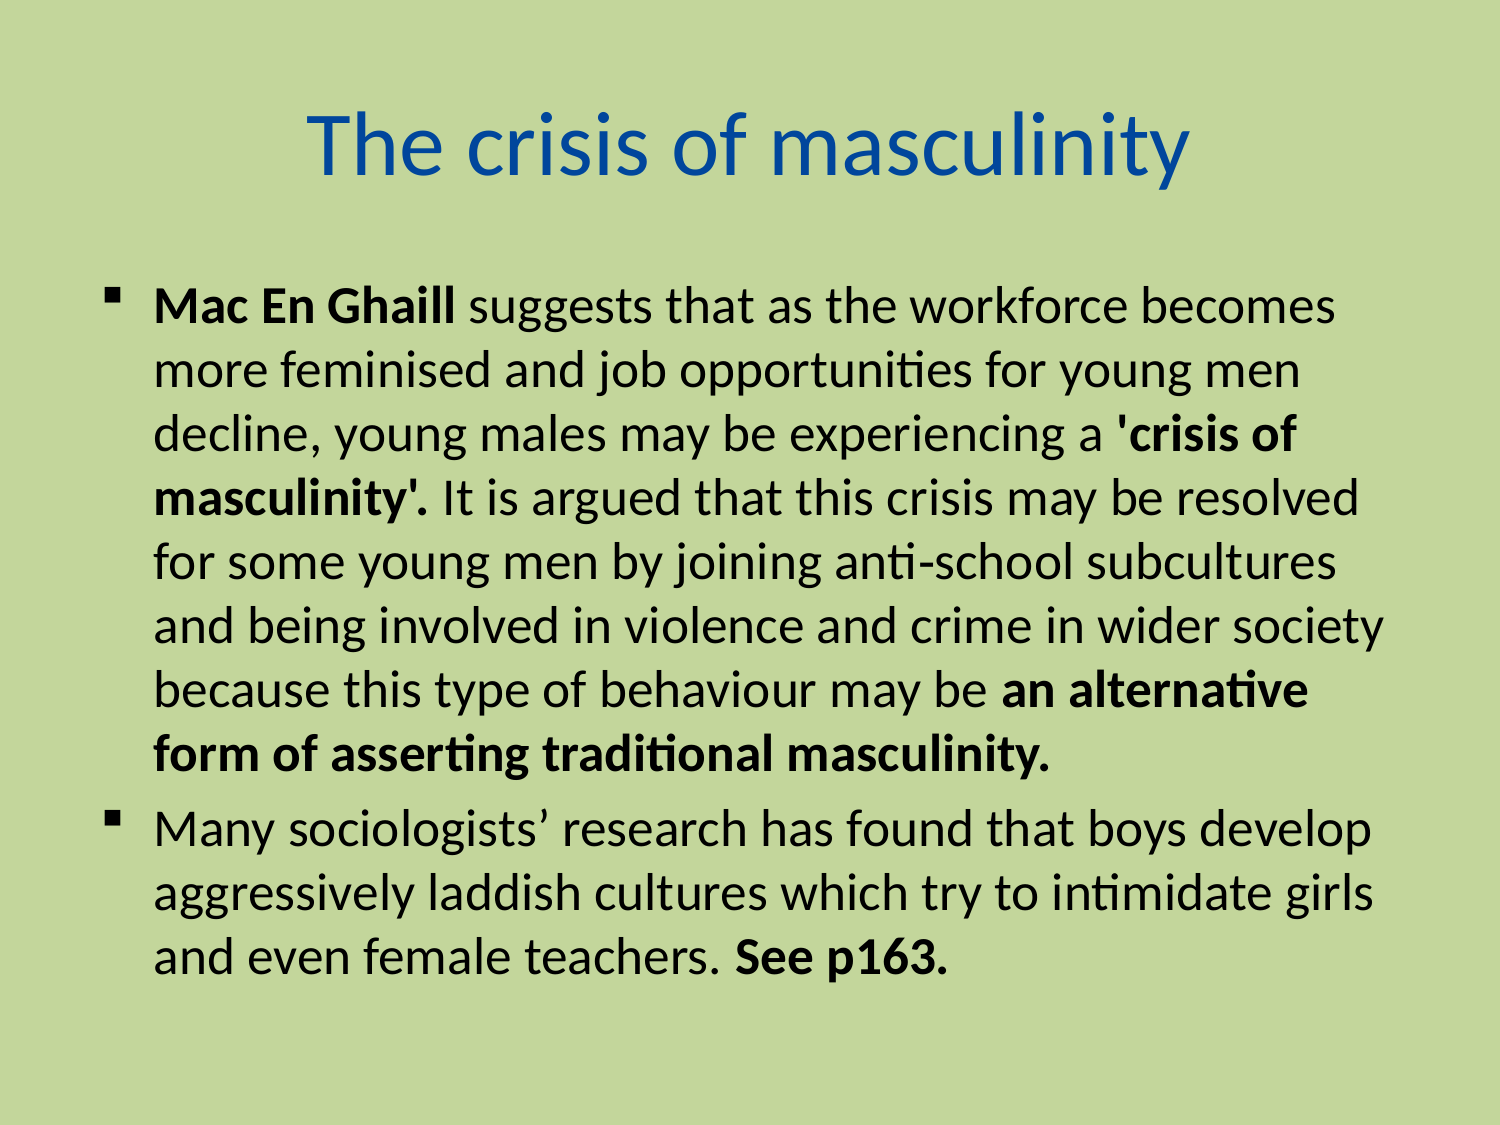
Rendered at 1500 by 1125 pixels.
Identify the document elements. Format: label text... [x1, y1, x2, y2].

title The crisis of masculinity [75, 45, 1425, 233]
list Mac En Ghaill suggests that as the workforce becomes more feminised and job opportunities for young men decline, young males may be experiencing a 'crisis of masculinity'. It is argued that this crisis may be resolved for some young men by joining anti‑school subcultures and being involved in violence and crime in wider society because this type of behaviour may be an alternative form of asserting traditional masculinity. Many sociologists’ research has found that boys develop aggressively laddish cultures which try to intimidate girls and even female teachers. See p163. [75, 262, 1425, 1005]
